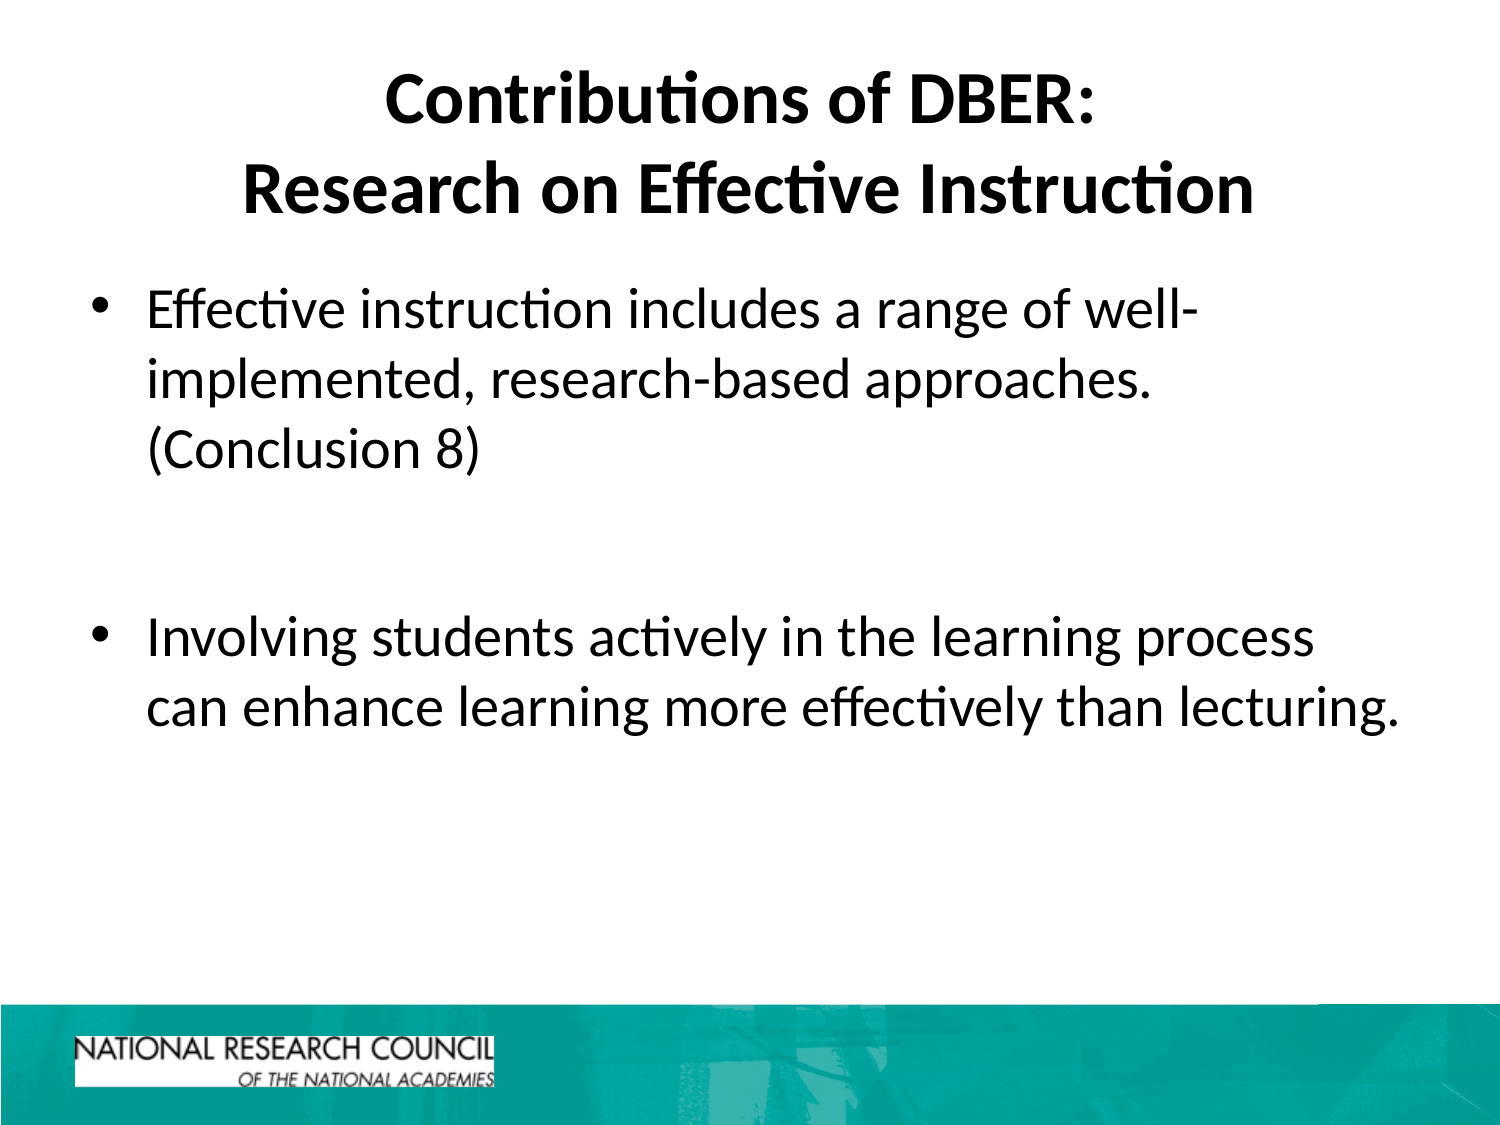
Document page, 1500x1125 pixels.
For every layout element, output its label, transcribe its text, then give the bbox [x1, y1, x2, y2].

list Effective instruction includes a range of well-implemented, research-based approaches. (Conclusion 8) Involving students actively in the learning process can enhance learning more effectively than lecturing. [75, 262, 1425, 1003]
title Contributions of DBER: Research on Effective Instruction [75, 45, 1425, 233]
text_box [0, 1004, 1500, 1125]
